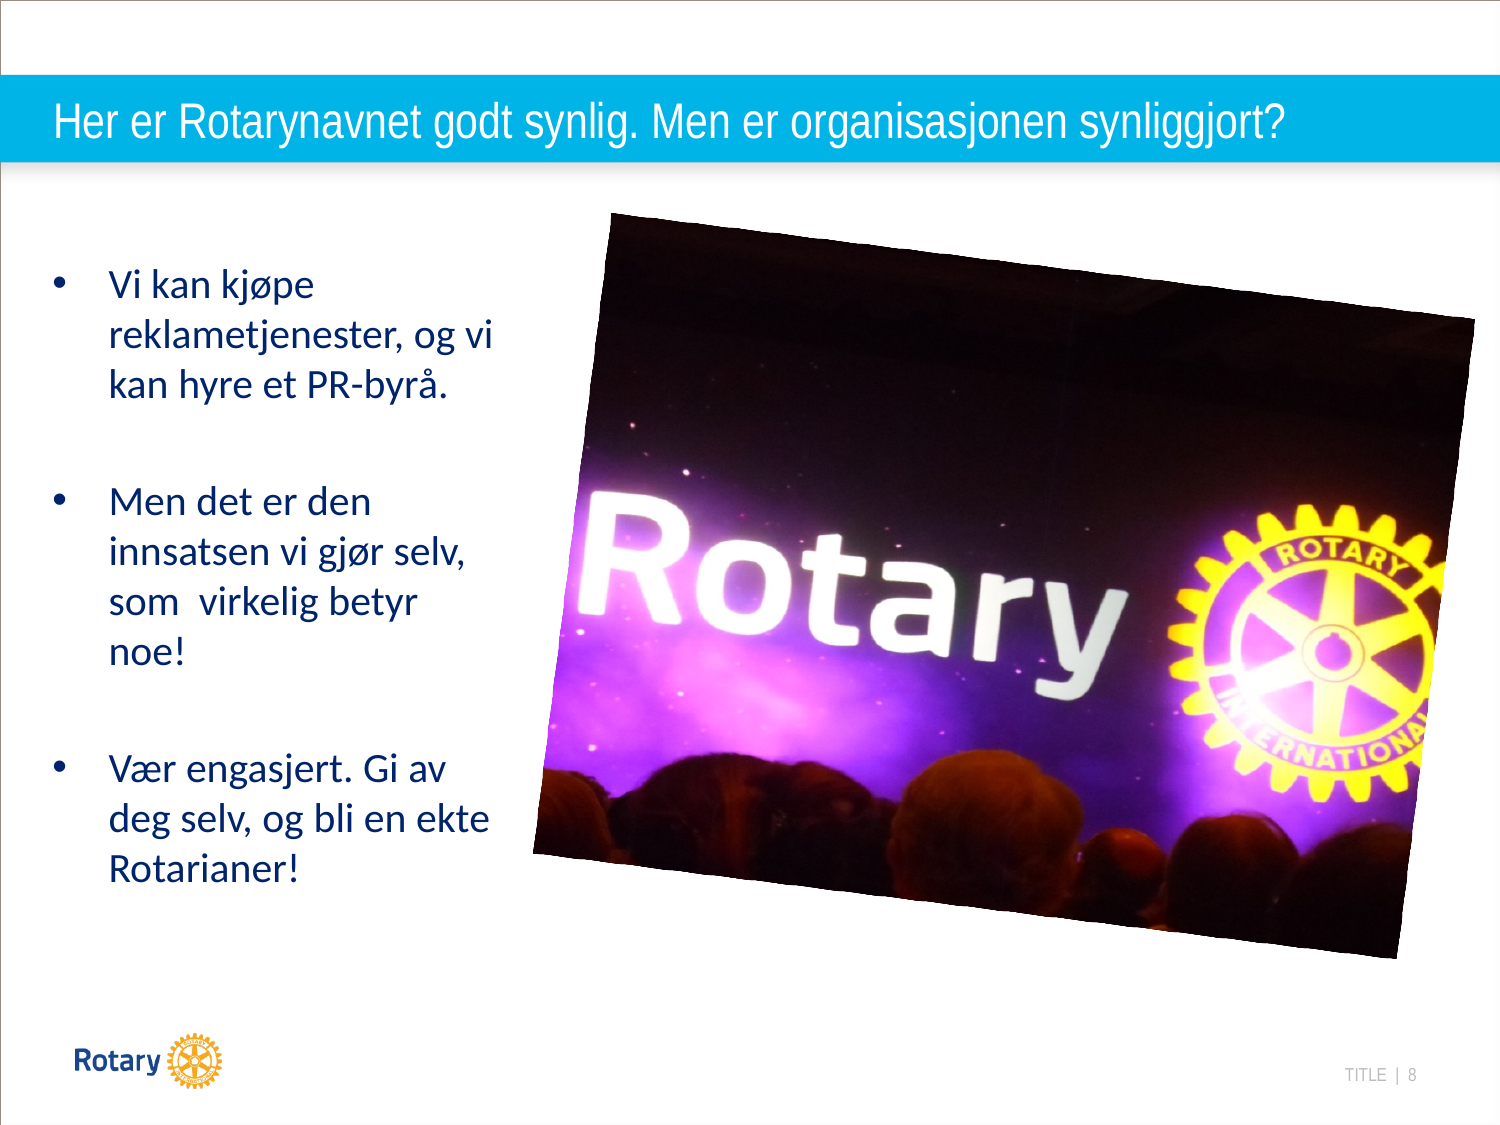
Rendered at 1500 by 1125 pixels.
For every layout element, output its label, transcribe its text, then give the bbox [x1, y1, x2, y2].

picture [75, 1033, 222, 1089]
title Her er Rotarynavnet godt synlig. Men er organisasjonen synliggjort? [53, 62, 1450, 175]
picture [534, 213, 1474, 958]
text_box Vi kan kjøpe reklametjenester, og vi kan hyre et PR-byrå. Men det er den innsatsen vi gjør selv, som virkelig betyr noe! Vær engasjert. Gi av deg selv, og bli en ekte Rotarianer! [37, 249, 514, 917]
